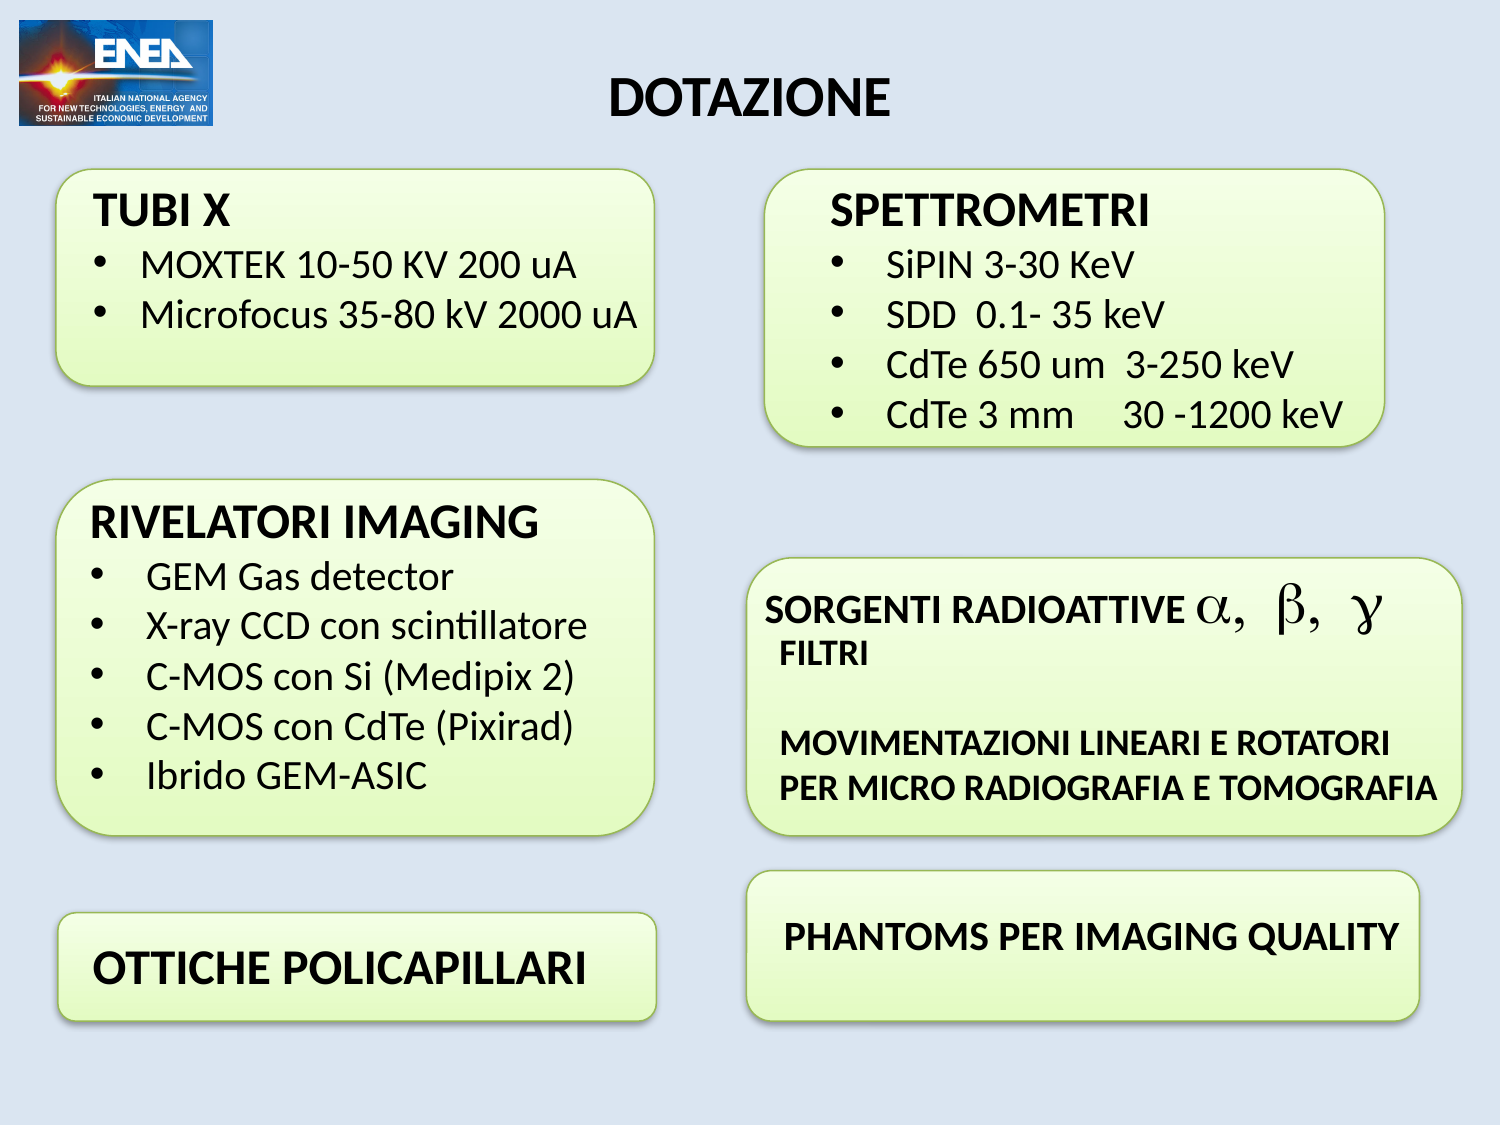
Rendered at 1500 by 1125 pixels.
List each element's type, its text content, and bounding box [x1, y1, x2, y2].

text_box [764, 168, 1385, 448]
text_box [746, 557, 1463, 837]
picture [19, 20, 214, 127]
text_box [55, 479, 655, 870]
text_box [55, 168, 657, 387]
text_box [746, 870, 1420, 1022]
title DOTAZIONE [75, 45, 1425, 160]
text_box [57, 912, 657, 1022]
